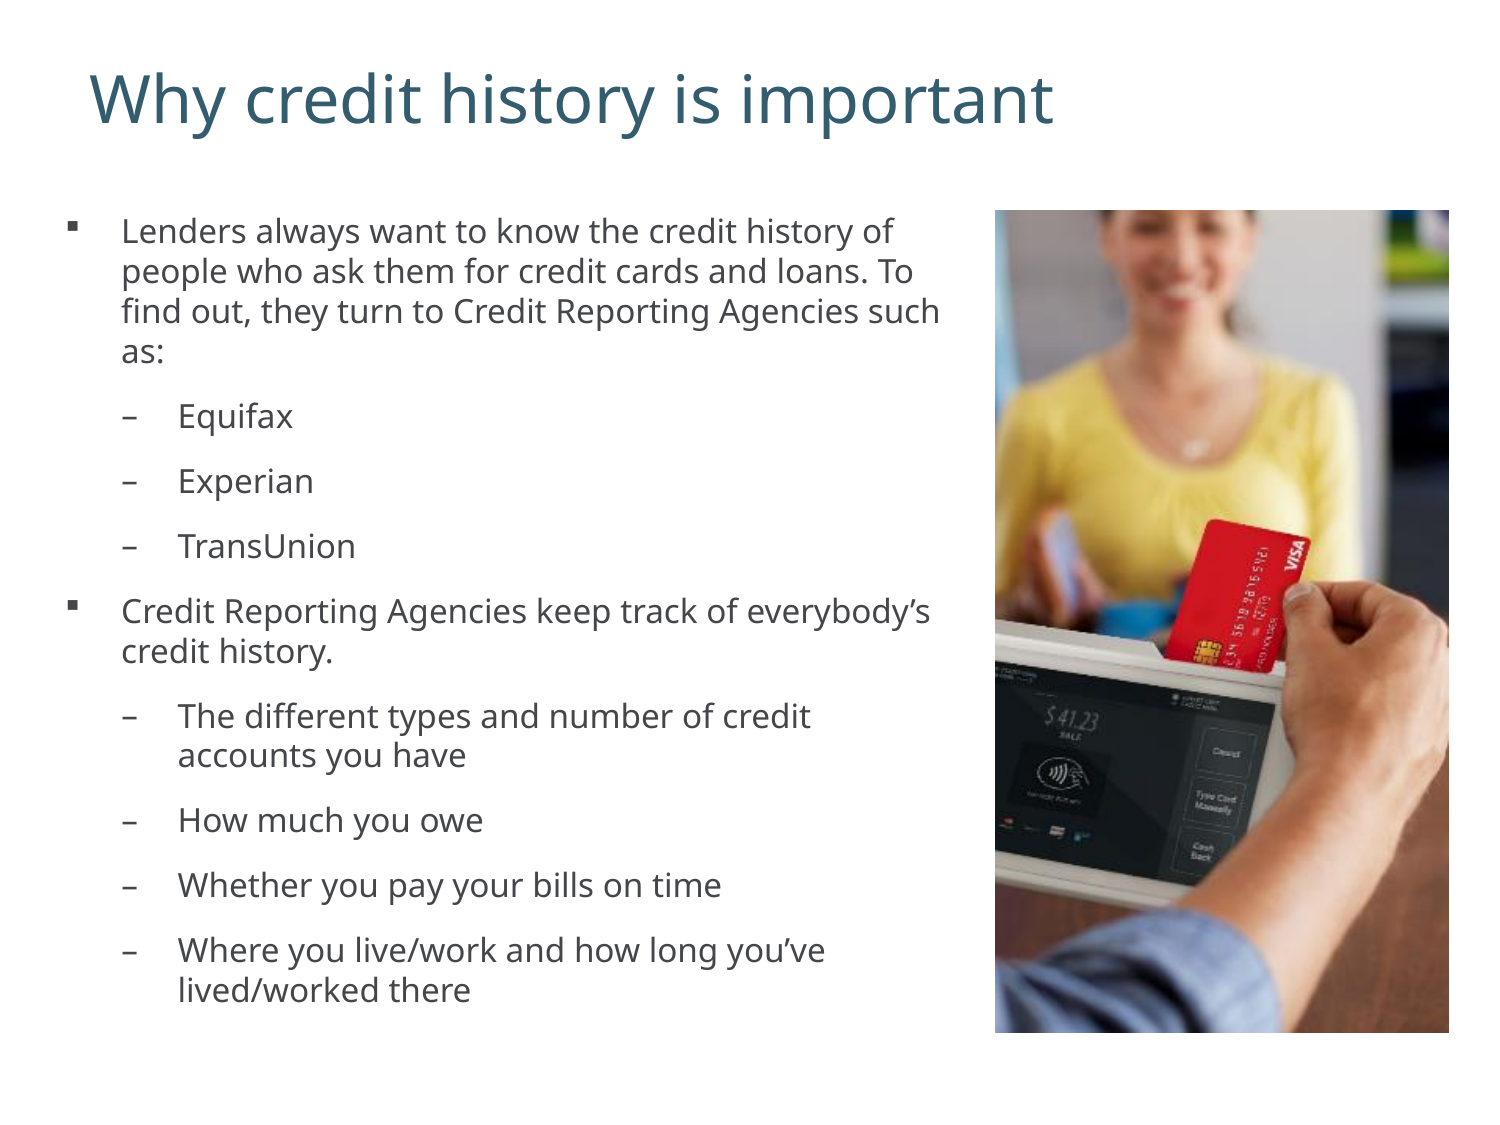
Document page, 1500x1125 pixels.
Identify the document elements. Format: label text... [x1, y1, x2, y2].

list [995, 210, 1450, 1034]
list Lenders always want to know the credit history of people who ask them for credit cards and loans. To find out, they turn to Credit Reporting Agencies such as: Equifax Experian TransUnion Credit Reporting Agencies keep track of everybody’s credit history. The different types and number of credit accounts you have How much you owe Whether you pay your bills on time Where you live/work and how long you’ve lived/worked there [64, 210, 954, 993]
title Why credit history is important [89, 52, 1440, 241]
